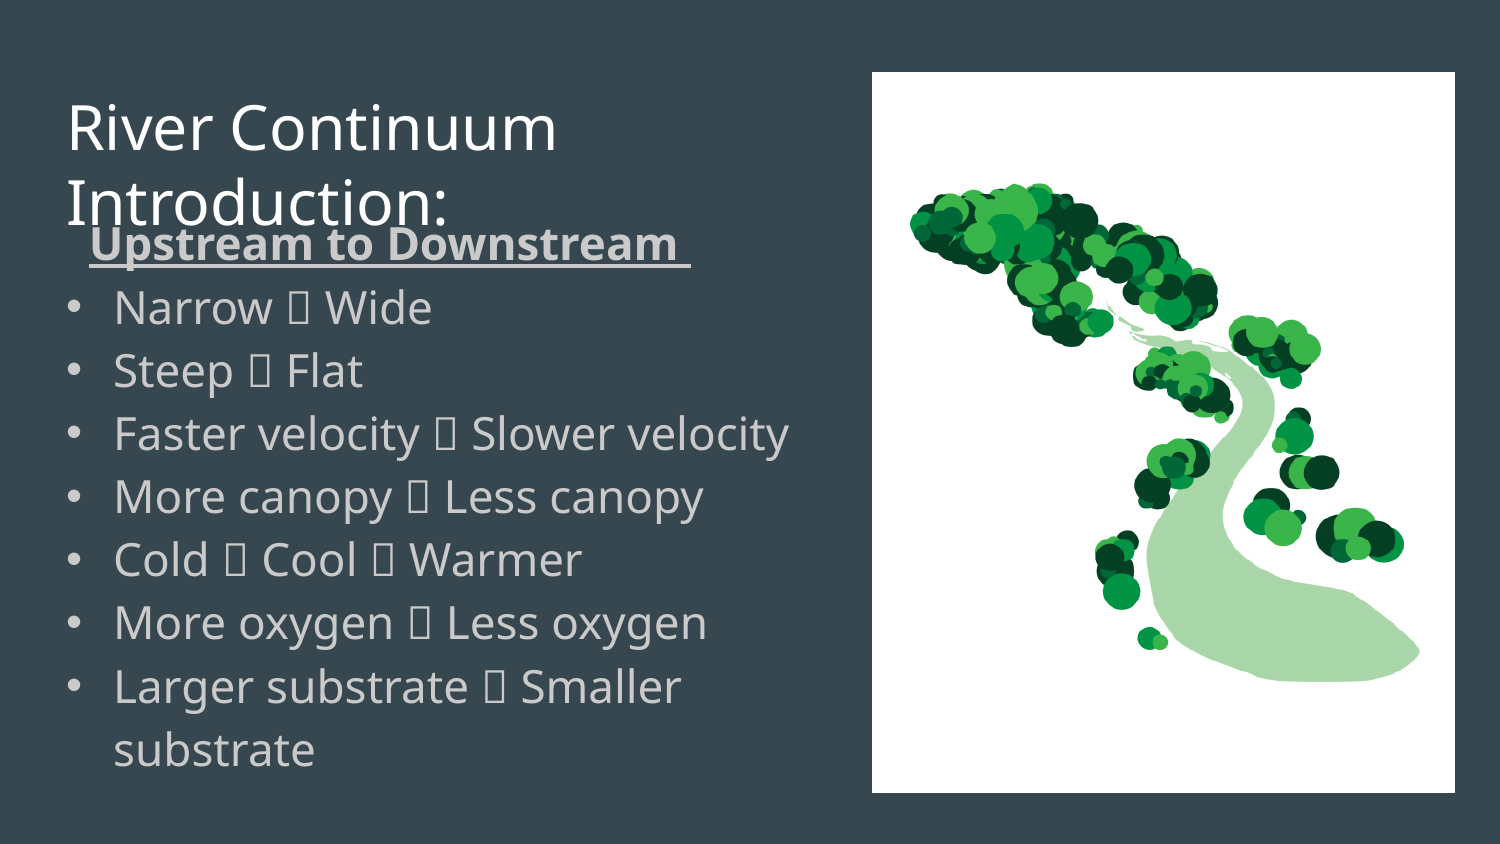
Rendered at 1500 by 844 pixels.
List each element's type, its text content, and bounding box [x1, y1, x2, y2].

list Upstream to Downstream Narrow  Wide Steep  Flat Faster velocity  Slower velocity More canopy  Less canopy Cold  Cool  Warmer More oxygen  Less oxygen Larger substrate  Smaller substrate [51, 191, 850, 753]
picture [872, 72, 1455, 793]
title River Continuum Introduction: [51, 72, 793, 167]
